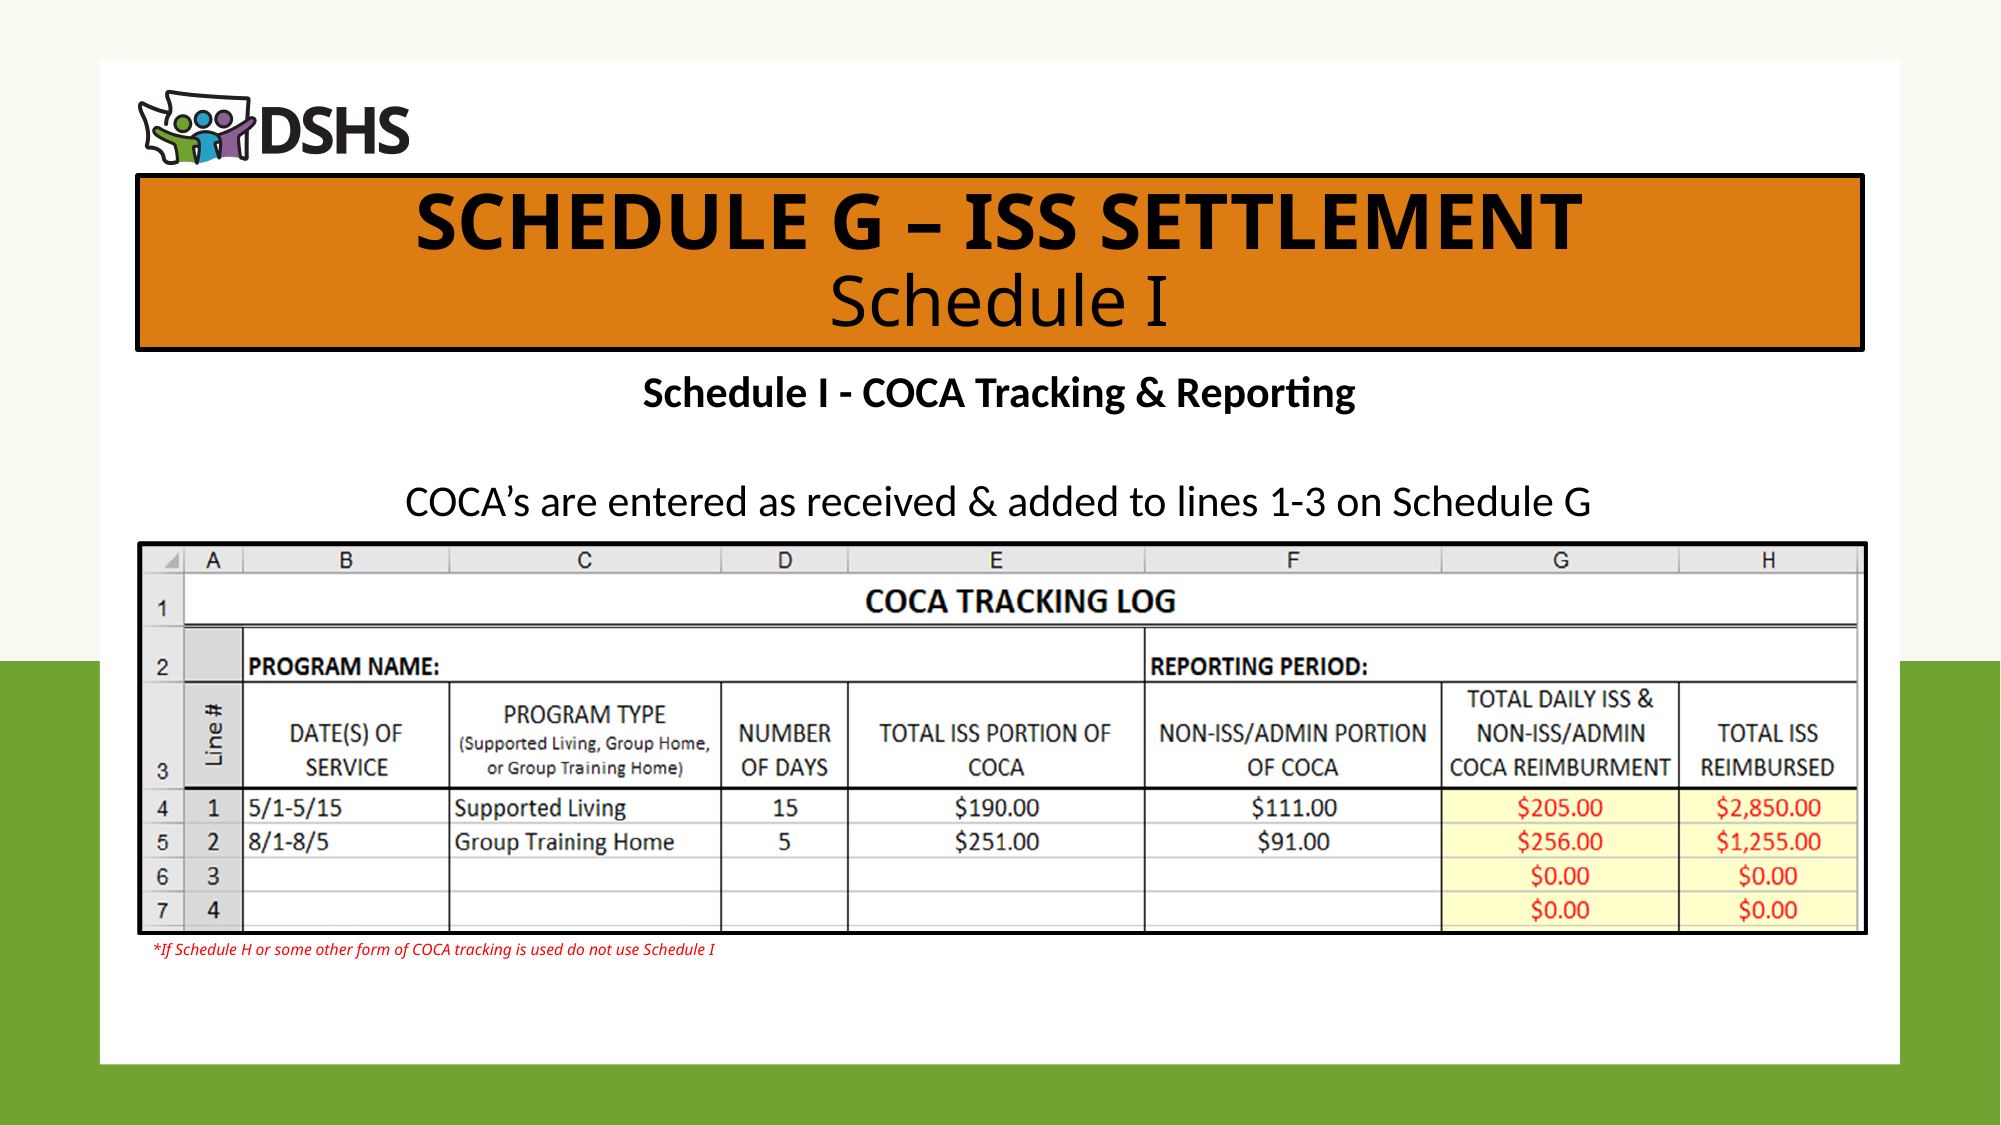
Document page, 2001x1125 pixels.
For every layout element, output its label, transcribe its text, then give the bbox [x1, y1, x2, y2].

picture [137, 89, 410, 166]
picture [136, 540, 1868, 935]
list *If Schedule H or some other form of COCA tracking is used do not use Schedule I [137, 935, 1863, 967]
list Schedule I - COCA Tracking & Reporting COCA’s are entered as received & added to lines 1-3 on Schedule G [137, 362, 1863, 537]
title SCHEDULE G – ISS SETTLEMENT Schedule I [137, 175, 1863, 350]
